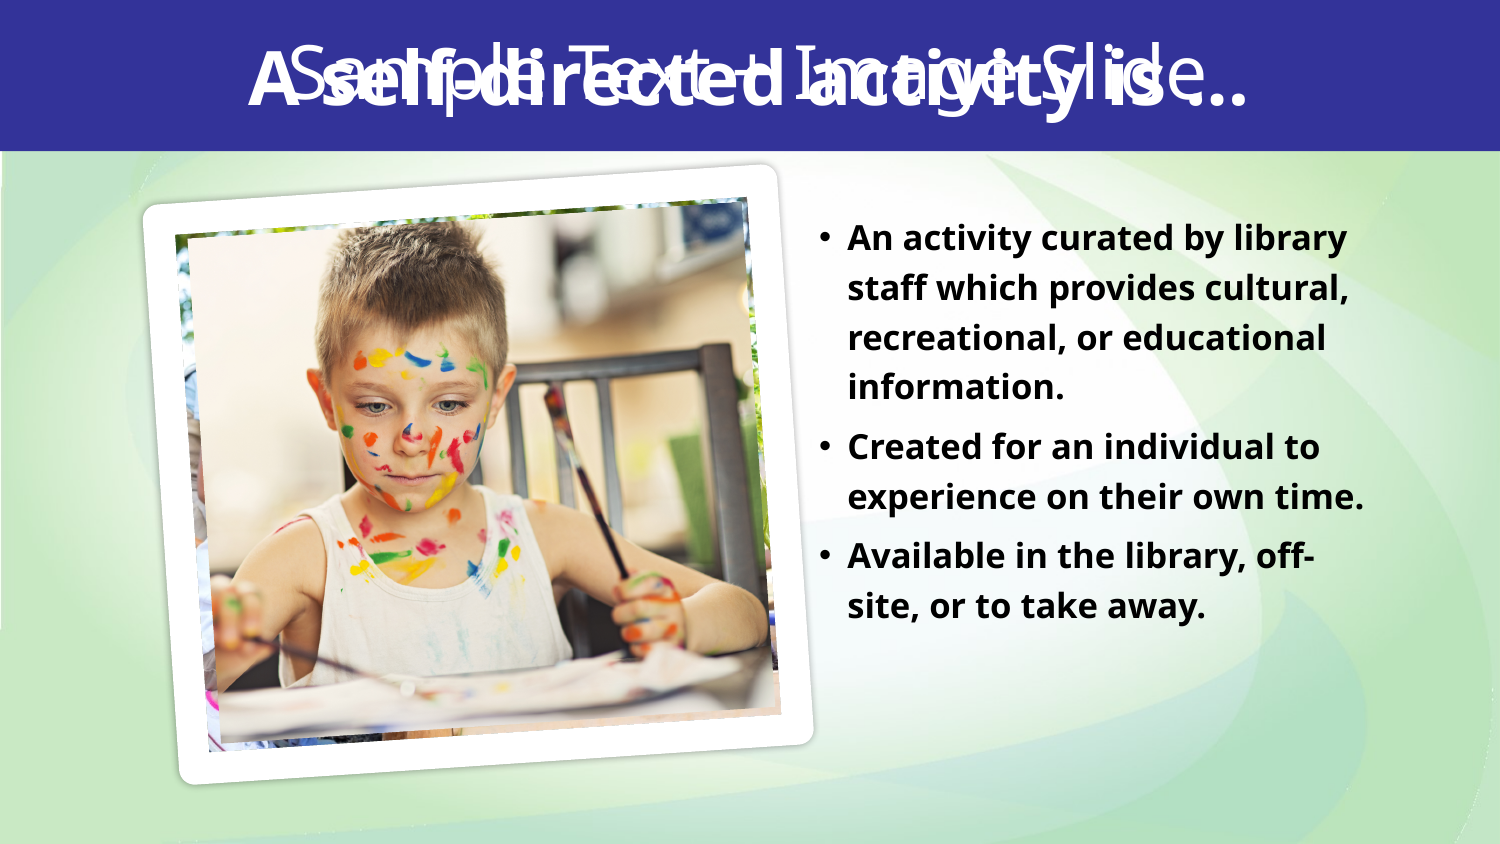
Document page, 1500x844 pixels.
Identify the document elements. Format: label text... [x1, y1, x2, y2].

list An activity curated by library staff which provides cultural, recreational, or educational information. Created for an individual to experience on their own time. Available in the library, off-site, or to take away. [804, 200, 1393, 654]
picture [0, 152, 1500, 844]
list A self-directed activity is … [0, 0, 1500, 152]
